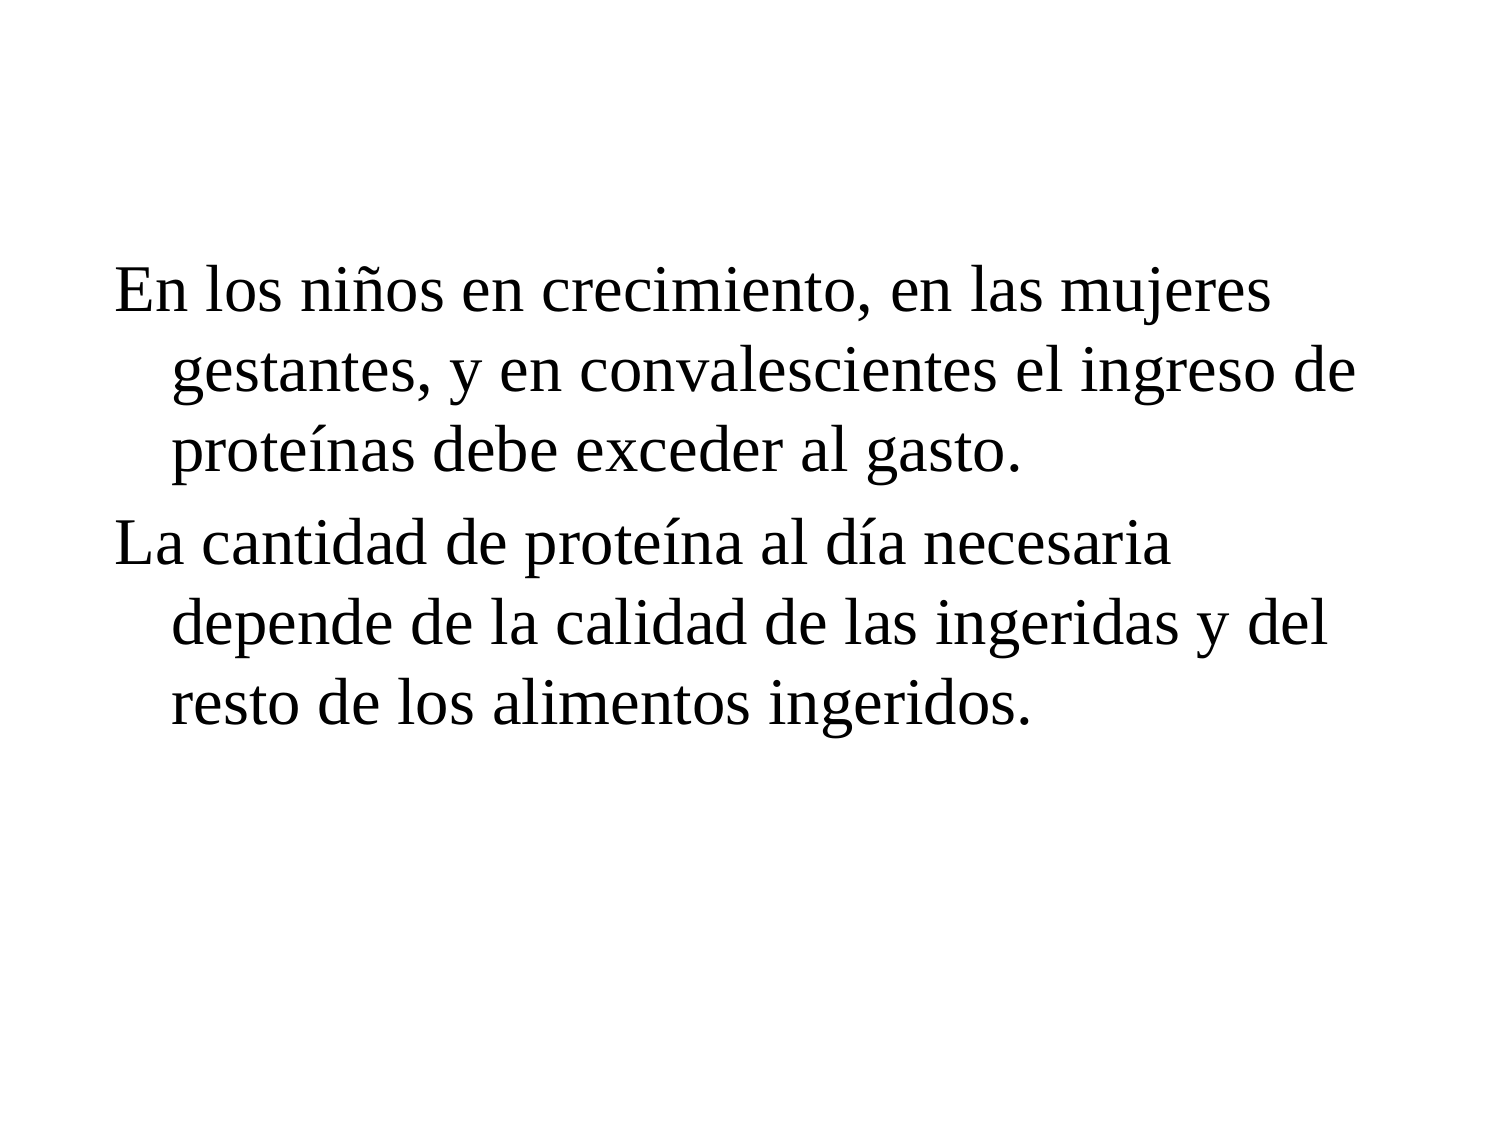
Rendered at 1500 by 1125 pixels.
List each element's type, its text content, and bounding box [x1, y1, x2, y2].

list En los niños en crecimiento, en las mujeres gestantes, y en convalescientes el ingreso de proteínas debe exceder al gasto. La cantidad de proteína al día necesaria depende de la calidad de las ingeridas y del resto de los alimentos ingeridos. [99, 237, 1376, 913]
